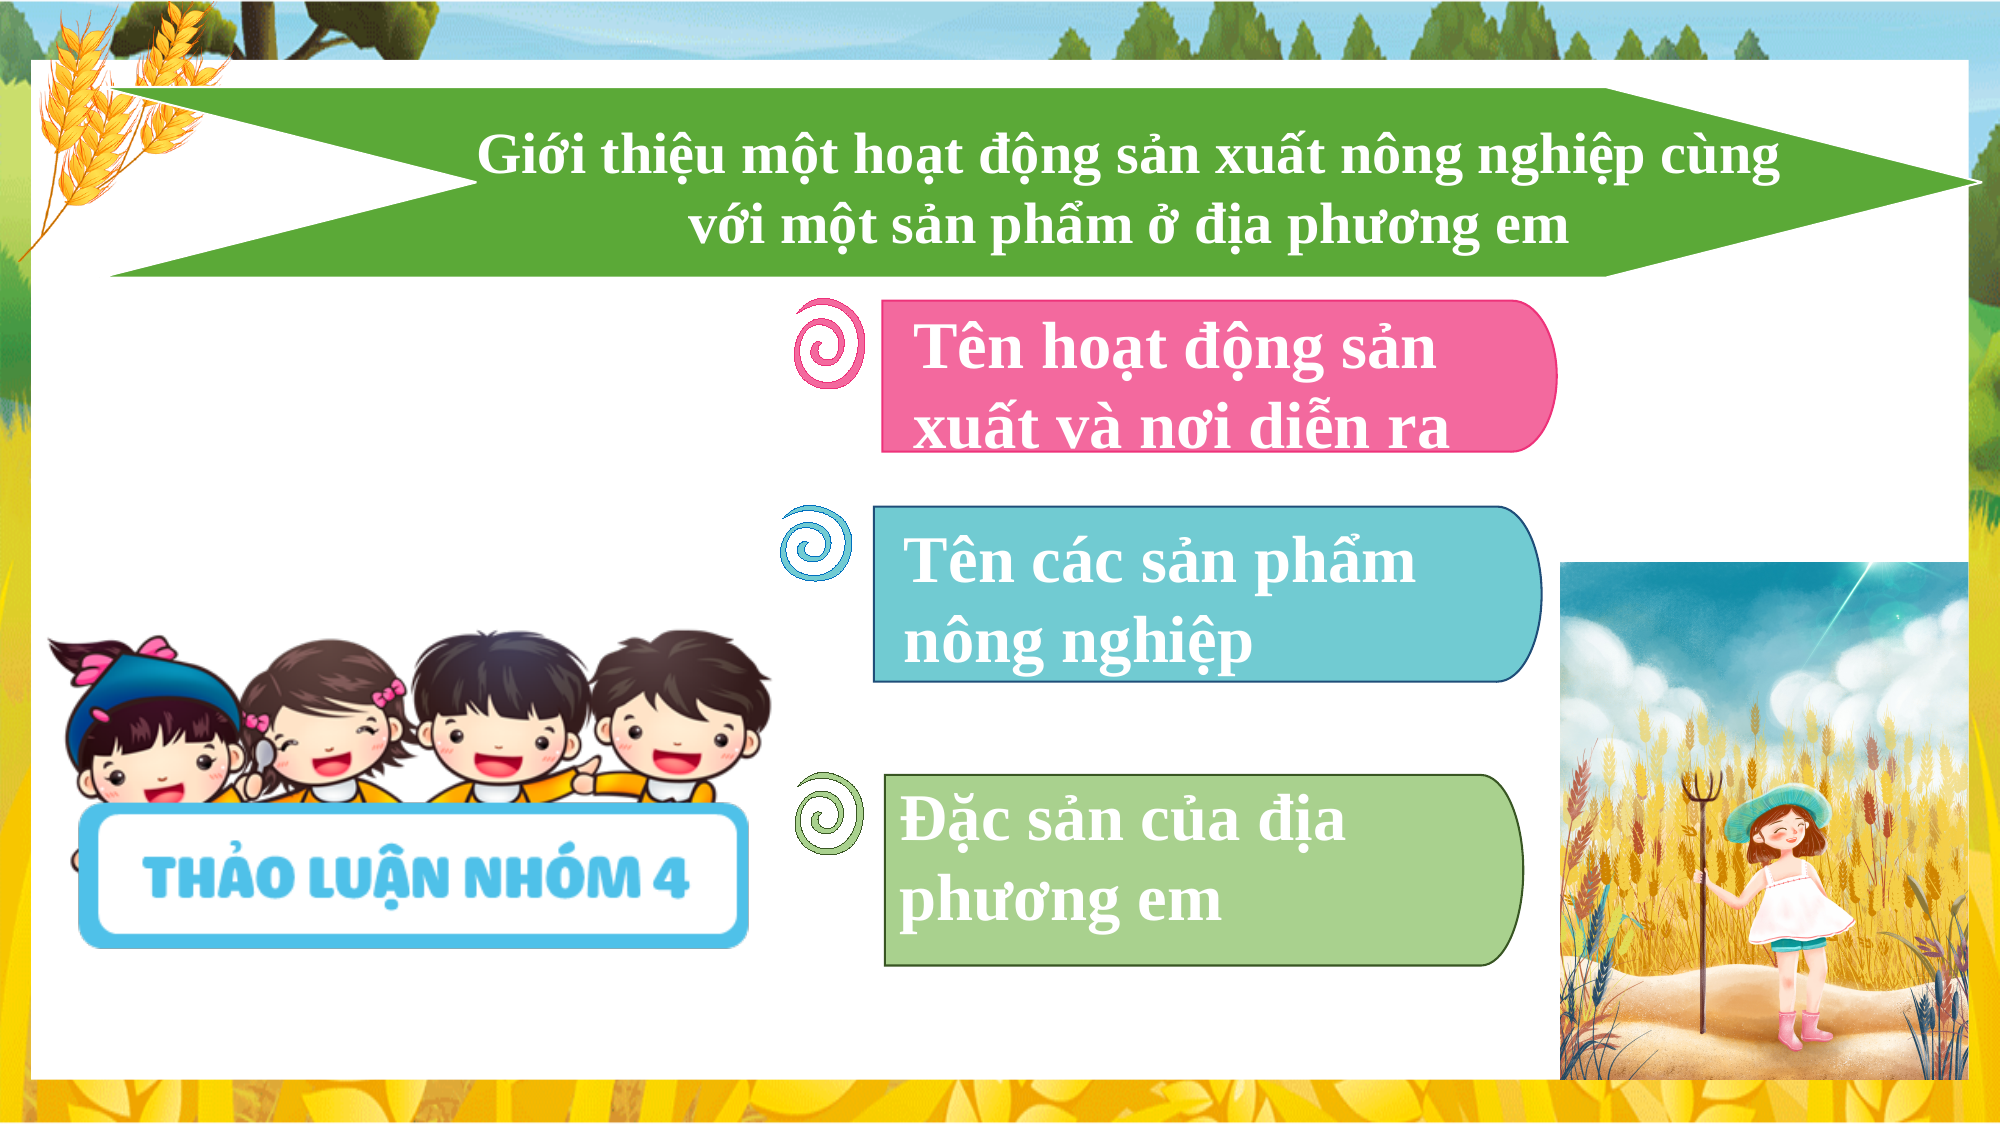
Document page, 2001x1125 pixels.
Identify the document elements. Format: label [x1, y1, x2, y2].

text_box [99, 86, 1982, 278]
text_box [791, 294, 1557, 472]
text_box [1559, 561, 1969, 1081]
picture [0, 0, 2000, 1125]
text_box [792, 765, 1524, 966]
text_box [778, 502, 1579, 686]
